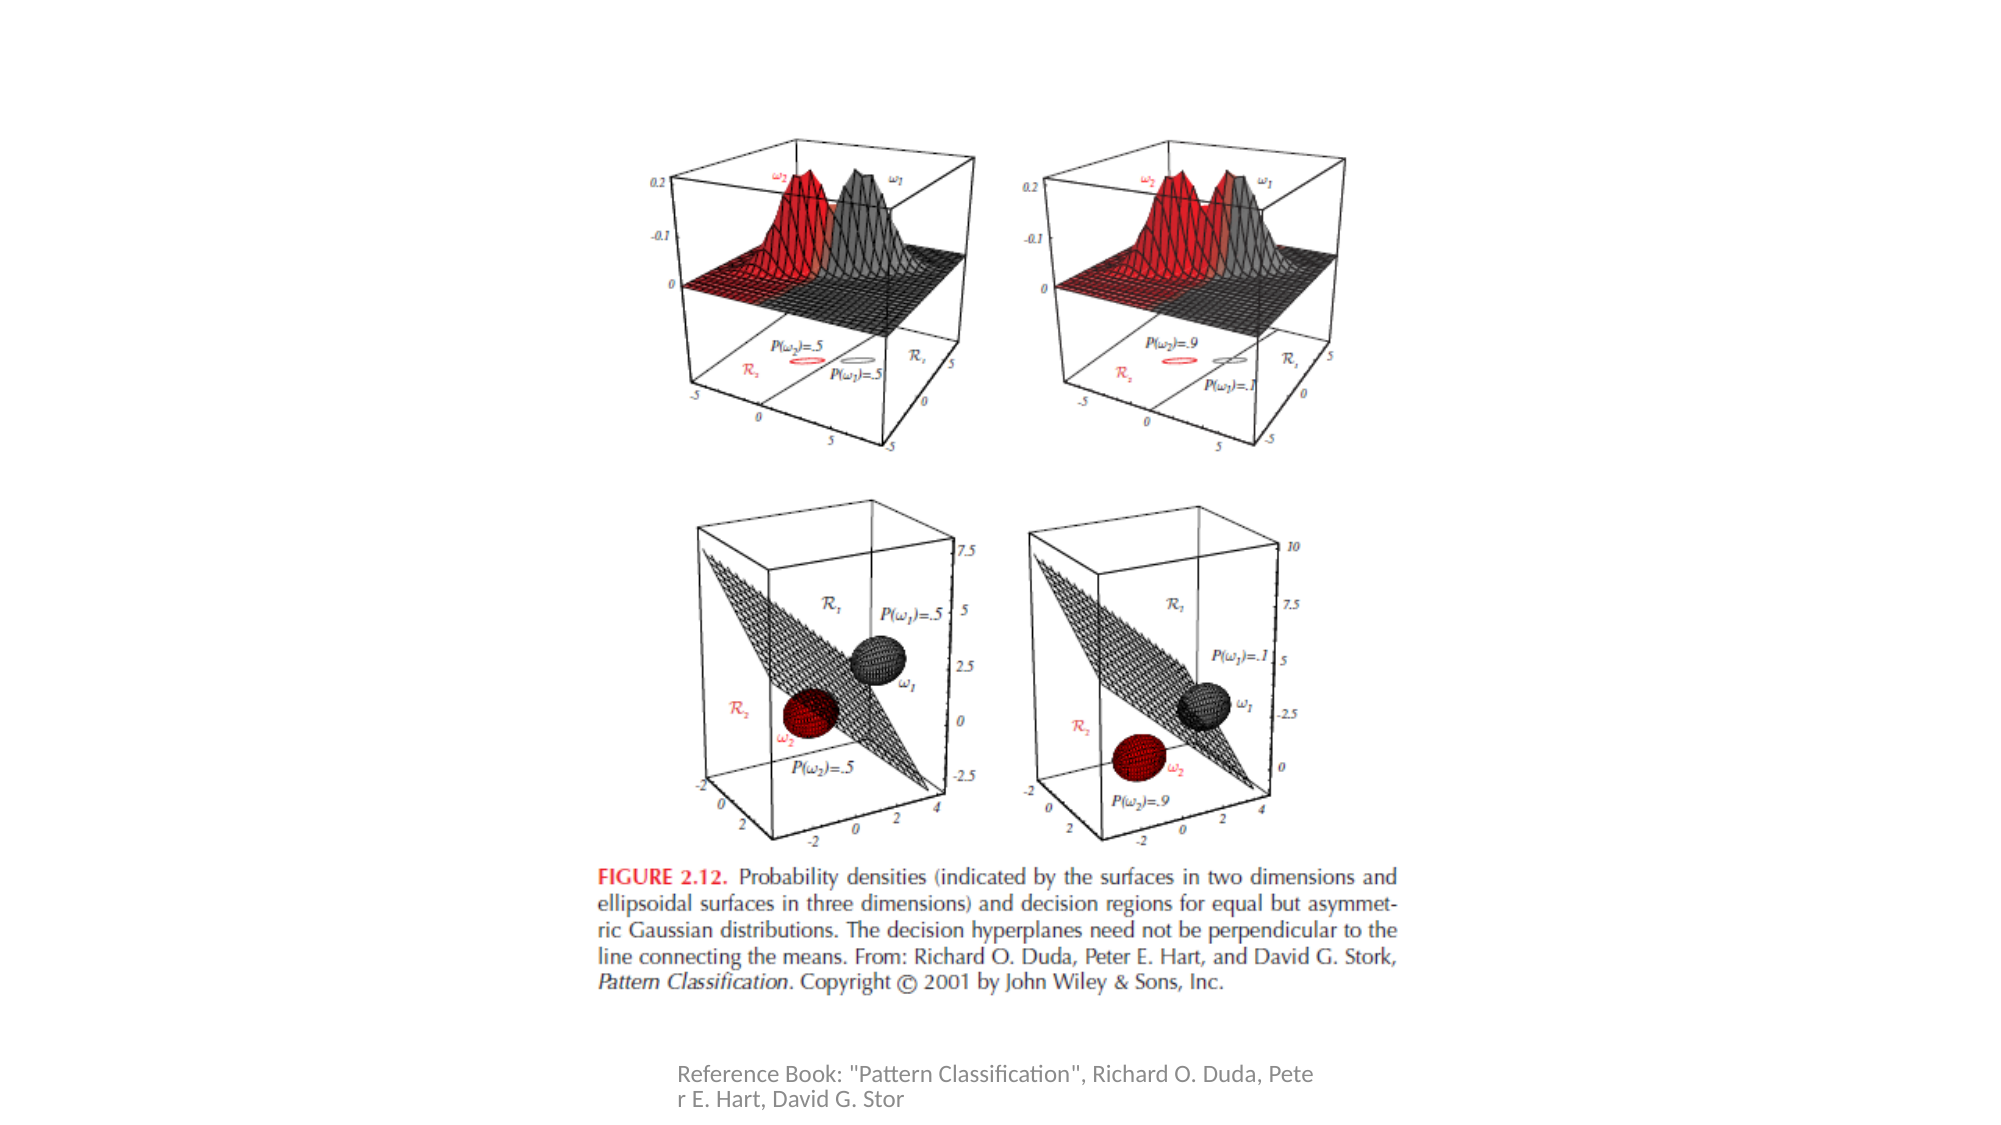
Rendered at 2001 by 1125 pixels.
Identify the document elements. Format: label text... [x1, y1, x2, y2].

picture [574, 106, 1426, 1019]
footer Reference Book: "Pattern Classification", Richard O. Duda, Peter E. Hart, David G. Stor [662, 1042, 1338, 1103]
